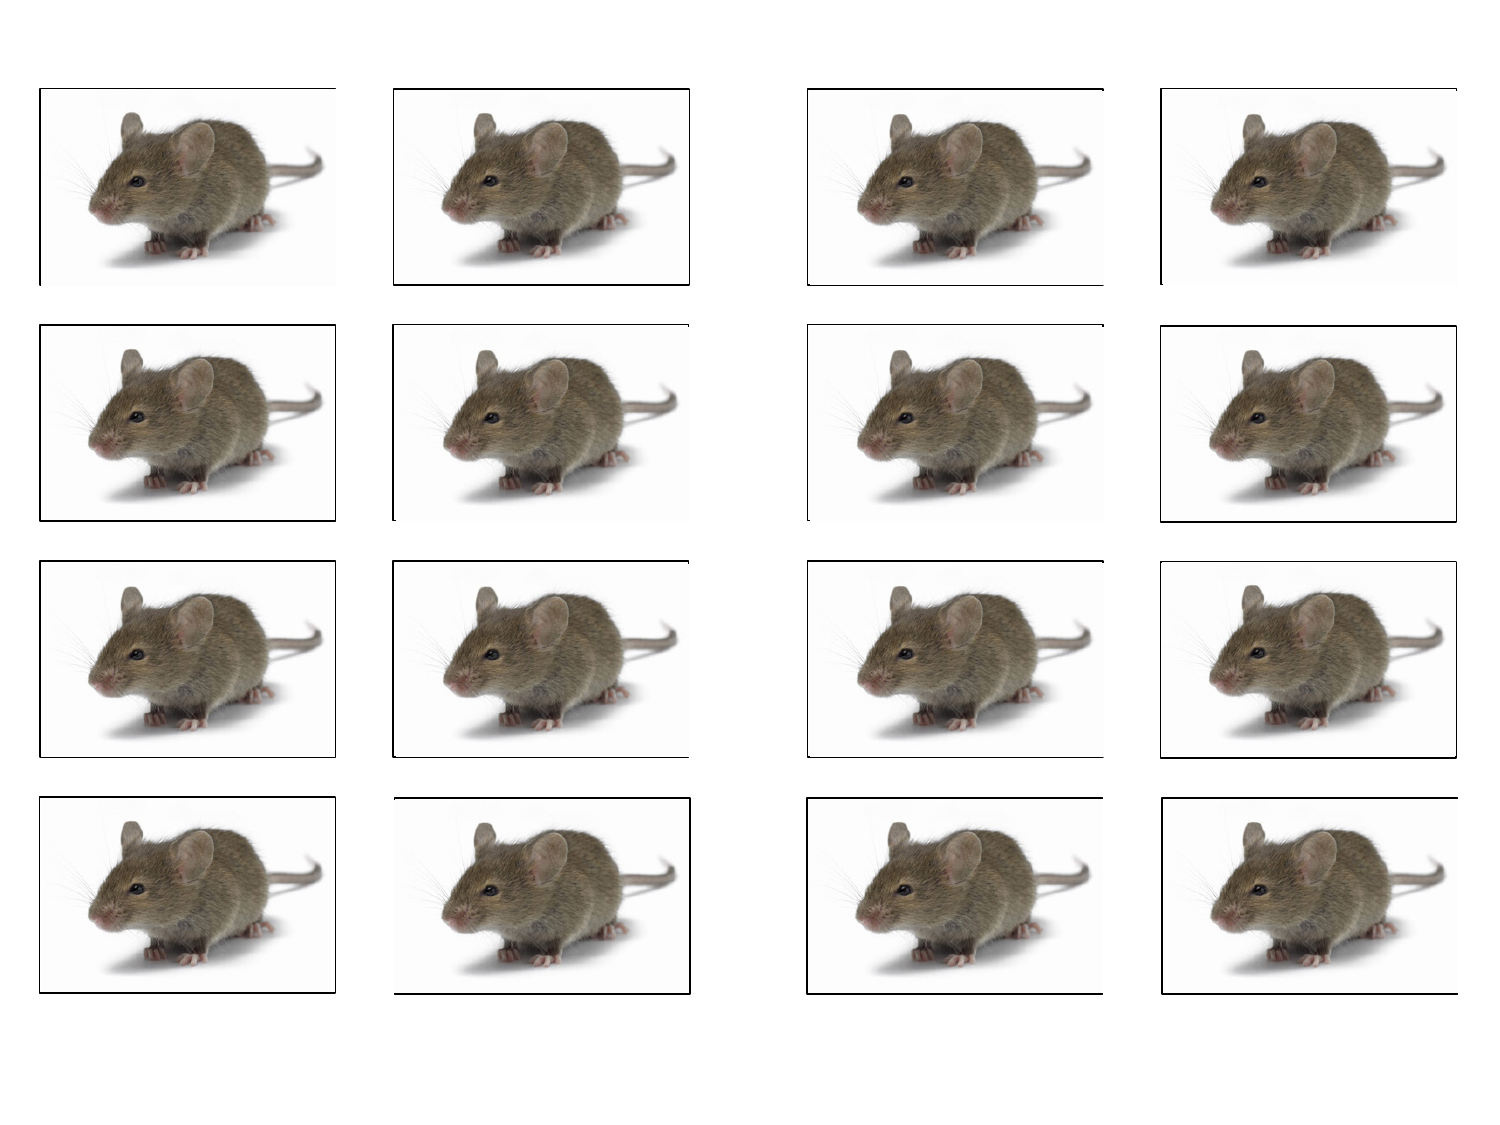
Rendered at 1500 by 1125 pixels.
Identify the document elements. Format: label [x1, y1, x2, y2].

text_box [391, 559, 691, 566]
picture [1161, 327, 1456, 521]
picture [809, 91, 1104, 285]
picture [40, 798, 335, 992]
text_box [805, 796, 1105, 801]
picture [808, 799, 1103, 994]
text_box [392, 796, 692, 802]
picture [809, 327, 1104, 521]
picture [41, 326, 336, 520]
text_box [1159, 86, 1458, 93]
picture [395, 563, 690, 758]
text_box [805, 323, 1105, 330]
text_box [38, 559, 337, 565]
picture [395, 327, 690, 522]
text_box [806, 87, 1105, 92]
text_box [1160, 796, 1459, 801]
picture [1163, 799, 1458, 994]
picture [1163, 91, 1458, 285]
text_box [805, 559, 1105, 566]
text_box [1159, 324, 1458, 328]
text_box [391, 323, 691, 330]
picture [41, 89, 336, 286]
text_box [38, 795, 337, 800]
picture [394, 90, 689, 284]
text_box [38, 323, 337, 328]
picture [1161, 562, 1456, 756]
picture [809, 563, 1104, 757]
picture [394, 799, 689, 994]
picture [40, 563, 335, 758]
